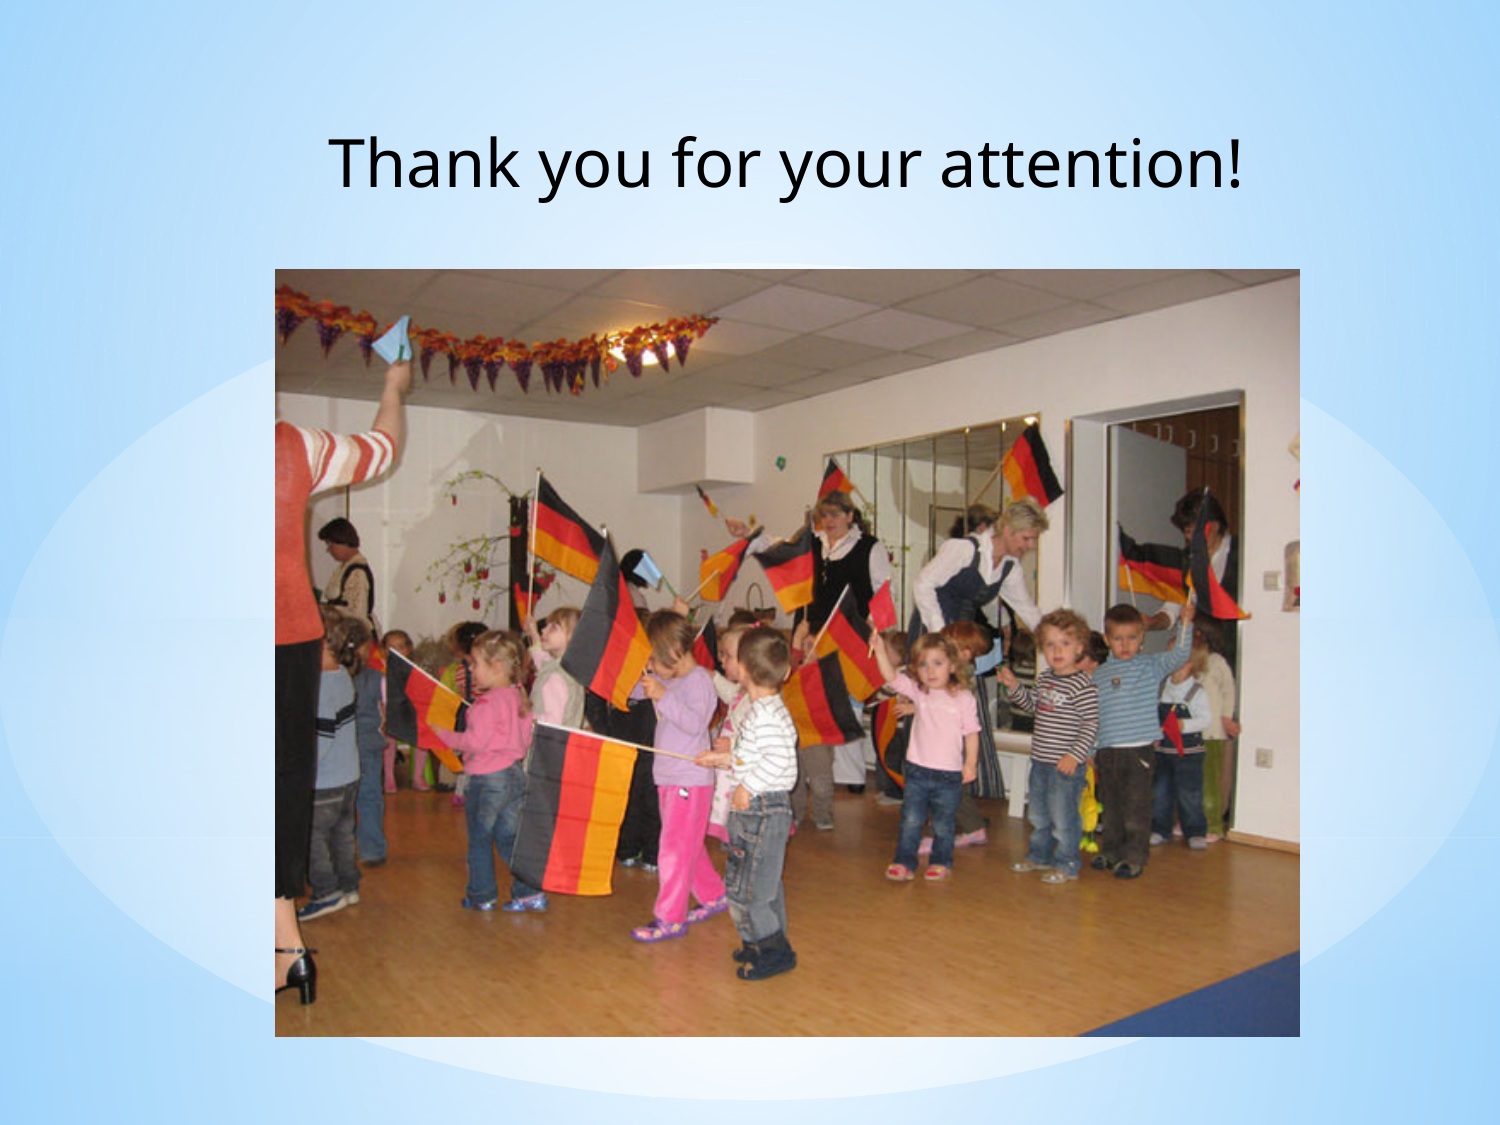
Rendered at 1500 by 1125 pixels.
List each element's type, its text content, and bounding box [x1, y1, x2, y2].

picture [275, 268, 1300, 1038]
text_box Thank you for your attention! [313, 113, 1261, 209]
